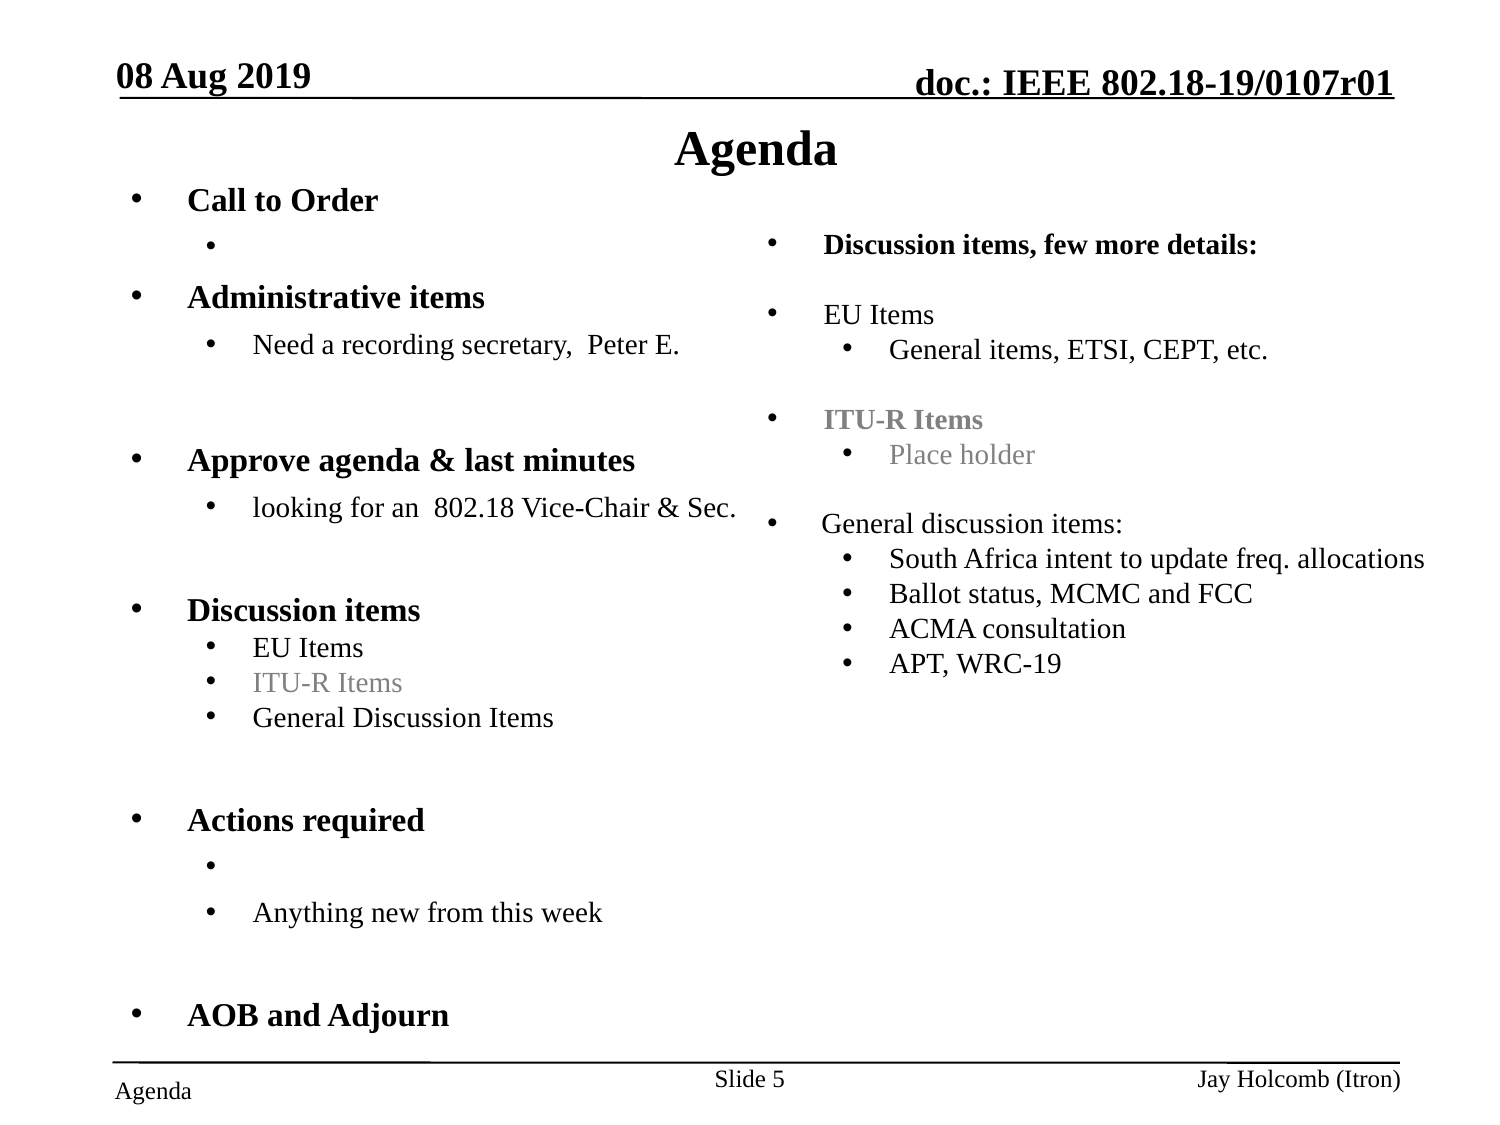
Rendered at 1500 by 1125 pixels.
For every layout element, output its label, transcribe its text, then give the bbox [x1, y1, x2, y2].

text_box Discussion items, few more details: EU Items General items, ETSI, CEPT, etc. ITU-R Items Place holder General discussion items: South Africa intent to update freq. allocations Ballot status, MCMC and FCC ACMA consultation APT, WRC-19 [752, 170, 1500, 1063]
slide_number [115, 45, 477, 97]
list Call to Order Attendance server is open Administrative items Need a recording secretary, Peter E. Approve agenda & last minutes looking for an 802.18 Vice-Chair & Sec. Discussion items EU Items ITU-R Items General Discussion Items Actions required Anything new from this week AOB and Adjourn [115, 169, 771, 1063]
title Agenda [118, 95, 1394, 170]
footer Jay Holcomb (Itron) [878, 1063, 1402, 1093]
slide_number Slide 5 [699, 1063, 800, 1123]
text_box Agenda [99, 1067, 238, 1112]
